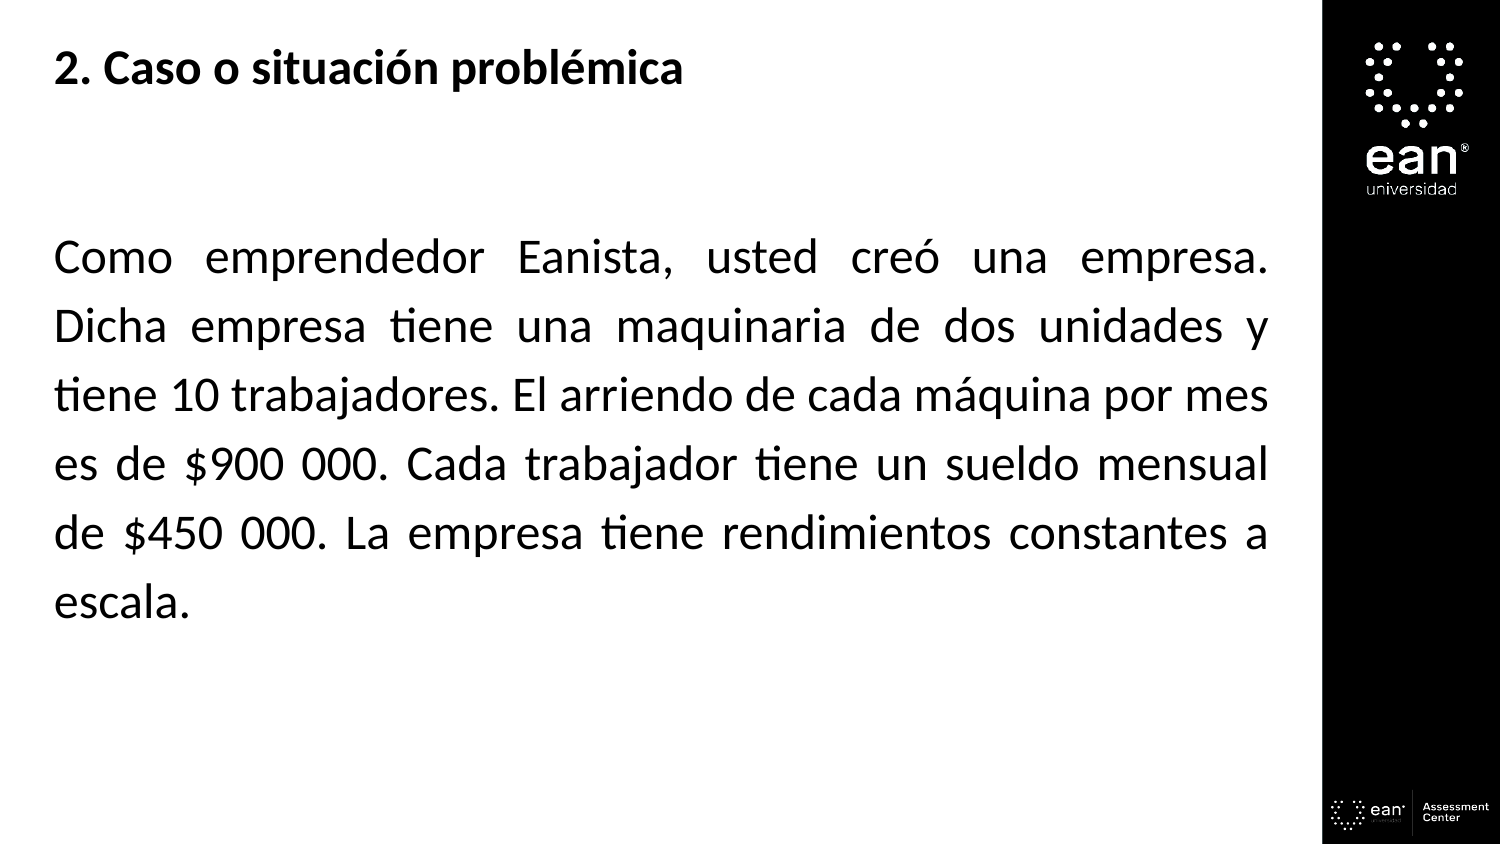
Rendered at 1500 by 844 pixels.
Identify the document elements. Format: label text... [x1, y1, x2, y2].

picture [0, 0, 1500, 844]
text_box 2. Caso o situación problémica [39, 27, 797, 102]
text_box Como emprendedor Eanista, usted creó una empresa. Dicha empresa tiene una maquinaria de dos unidades y tiene 10 trabajadores. El arriendo de cada máquina por mes es de $900 000. Cada trabajador tiene un sueldo mensual de $450 000. La empresa tiene rendimientos constantes a escala. [39, 207, 1285, 636]
